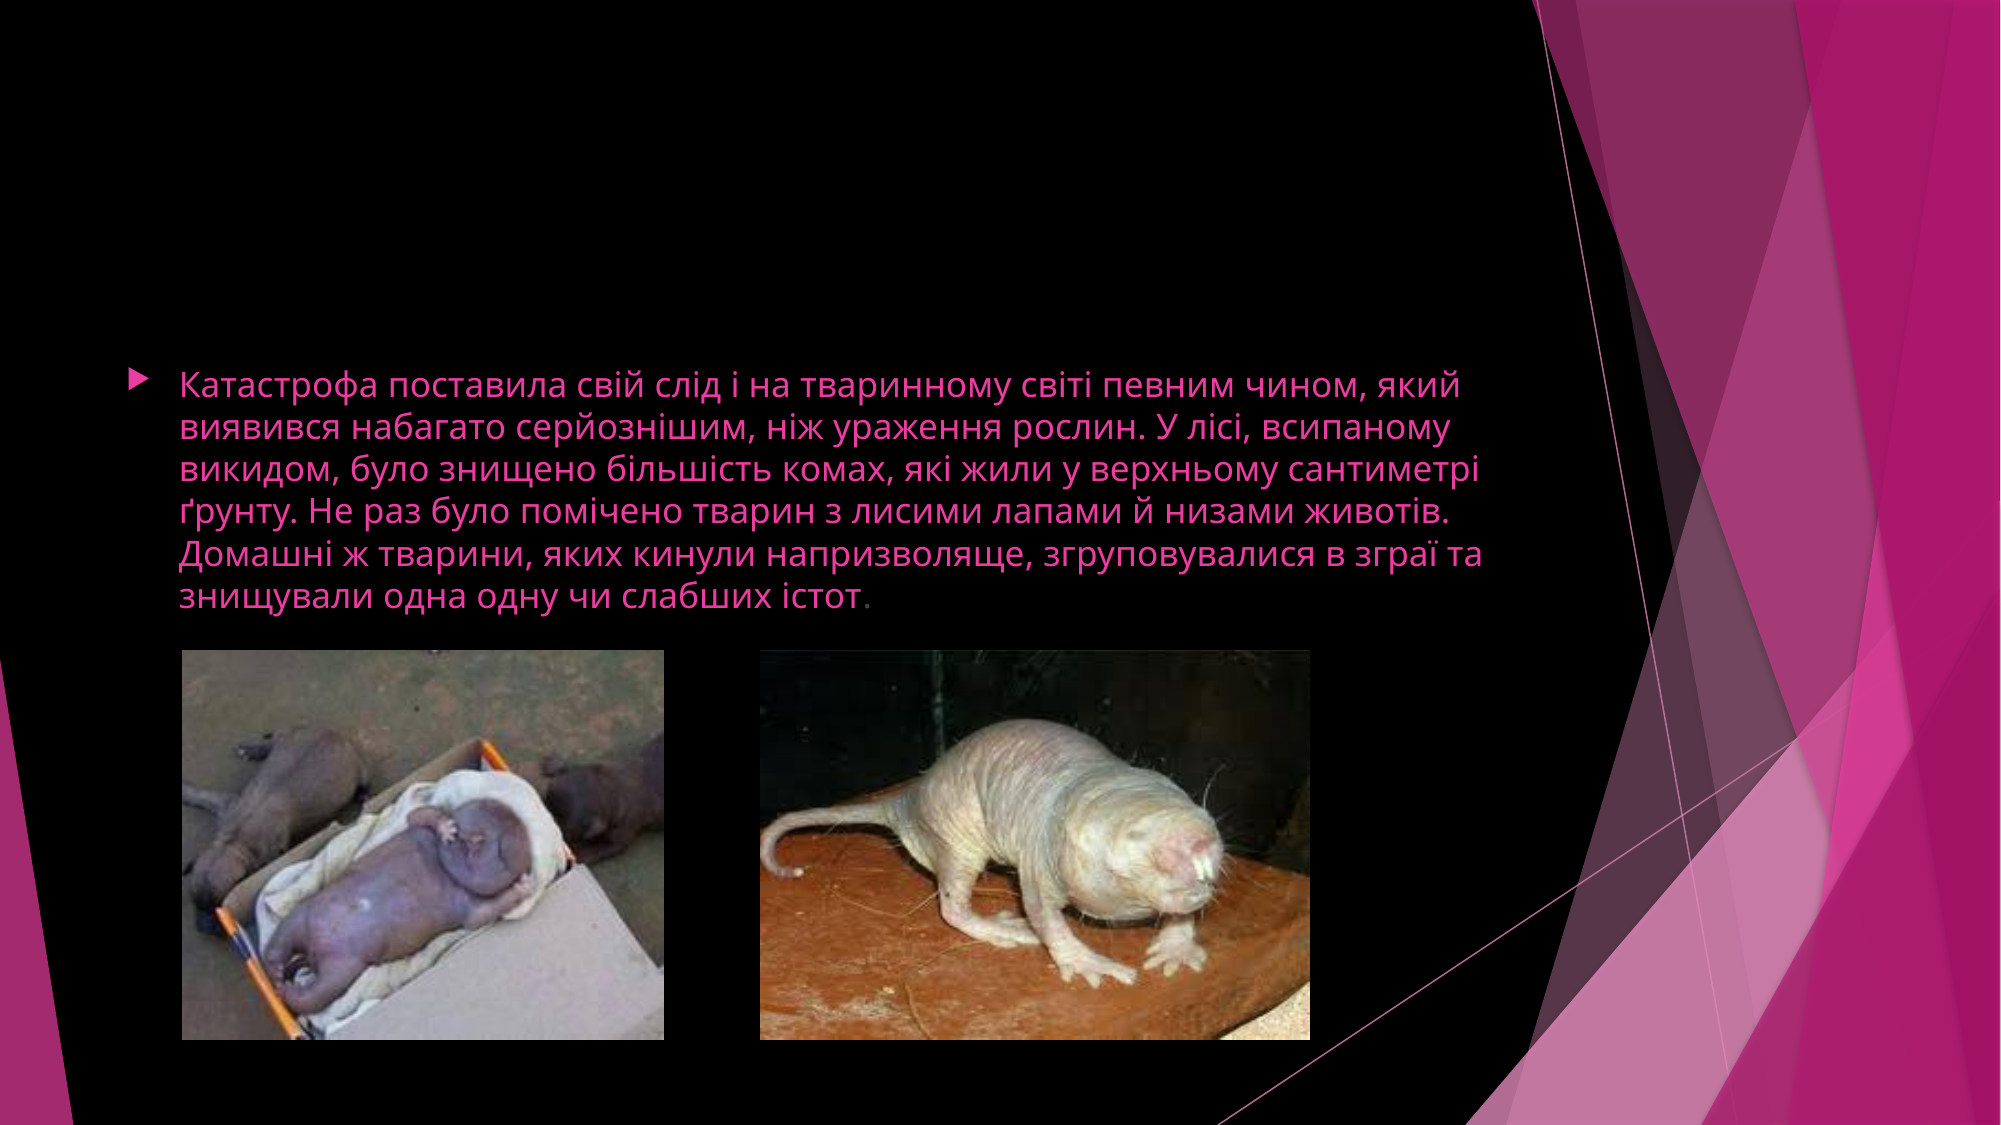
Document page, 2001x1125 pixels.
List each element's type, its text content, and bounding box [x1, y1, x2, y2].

picture [182, 649, 664, 1040]
list Катастрофа поставила свій слід і на тваринному світі певним чином, який виявився набагато серйознішим, ніж ураження рослин. У лісі, всипаному викидом, було знищено більшість комах, які жили у верхньому сантиметрі ґрунту. Не раз було помічено тварин з лисими лапами й низами животів. Домашні ж тварини, яких кинули напризволяще, згруповувалися в зграї та знищували одна одну чи слабших істот. [111, 354, 1522, 651]
picture [759, 649, 1311, 1040]
